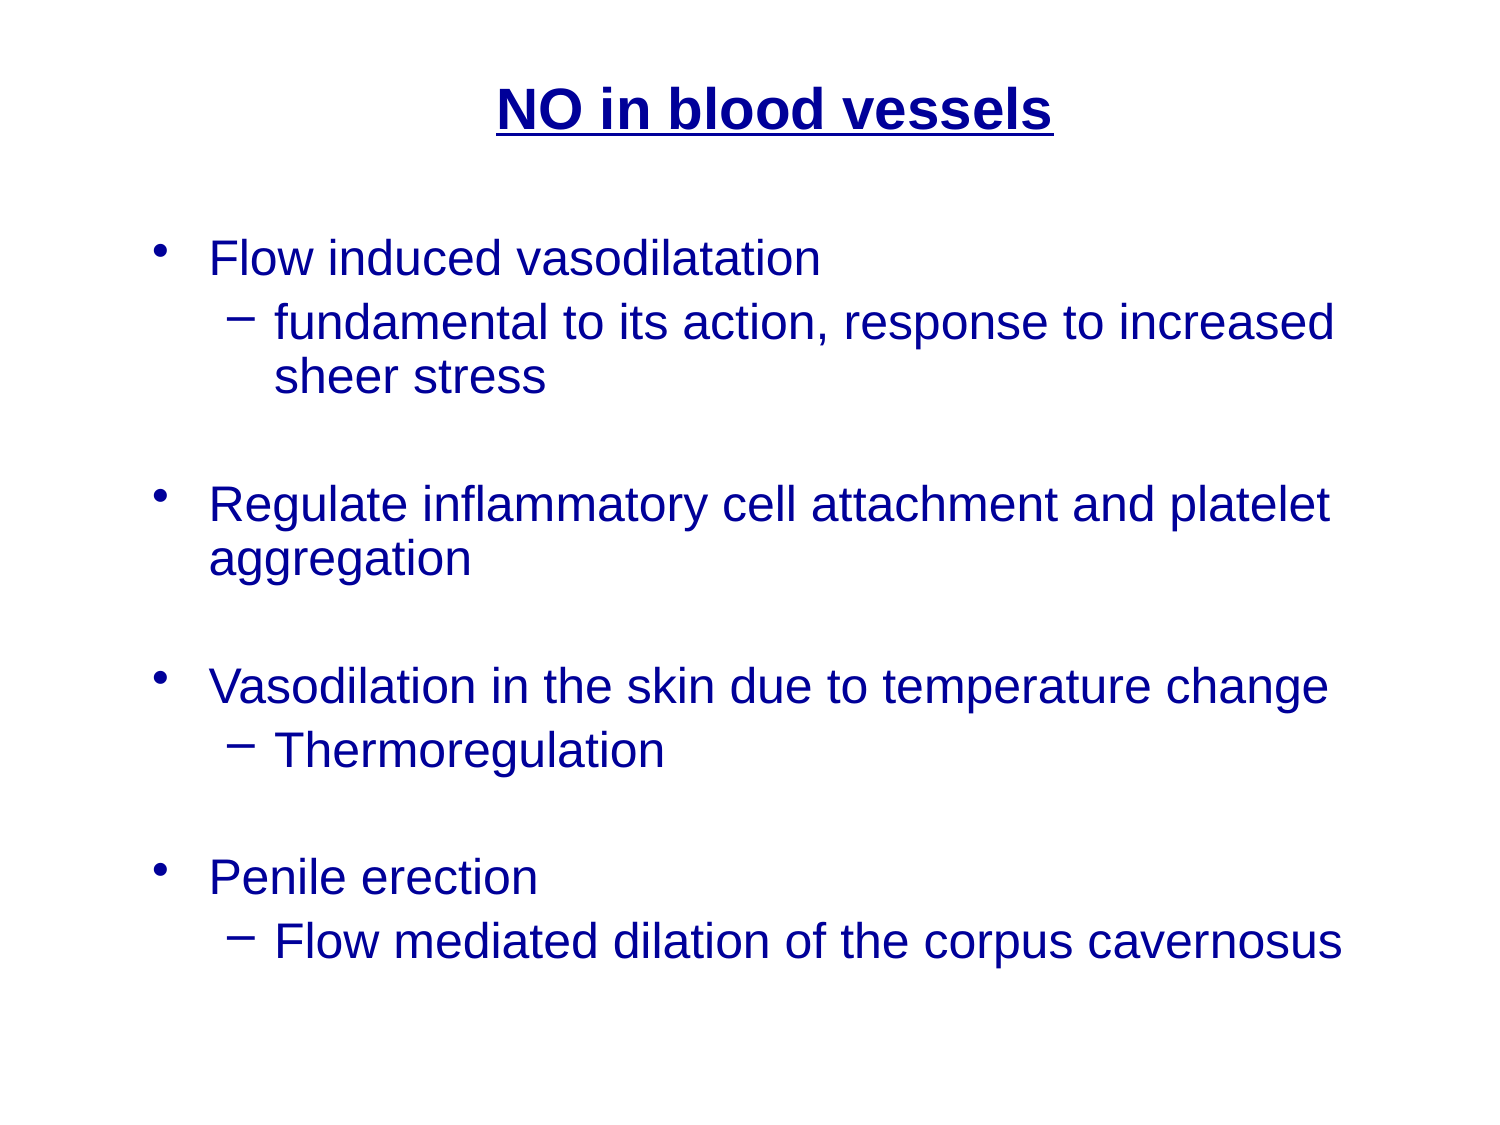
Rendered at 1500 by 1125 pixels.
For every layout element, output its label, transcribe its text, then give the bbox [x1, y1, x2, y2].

title NO in blood vessels [137, 12, 1413, 200]
list [112, 262, 1400, 938]
text_box Flow induced vasodilatation fundamental to its action, response to increased sheer stress Regulate inflammatory cell attachment and platelet aggregation Vasodilation in the skin due to temperature change Thermoregulation Penile erection Flow mediated dilation of the corpus cavernosus [137, 224, 1425, 900]
